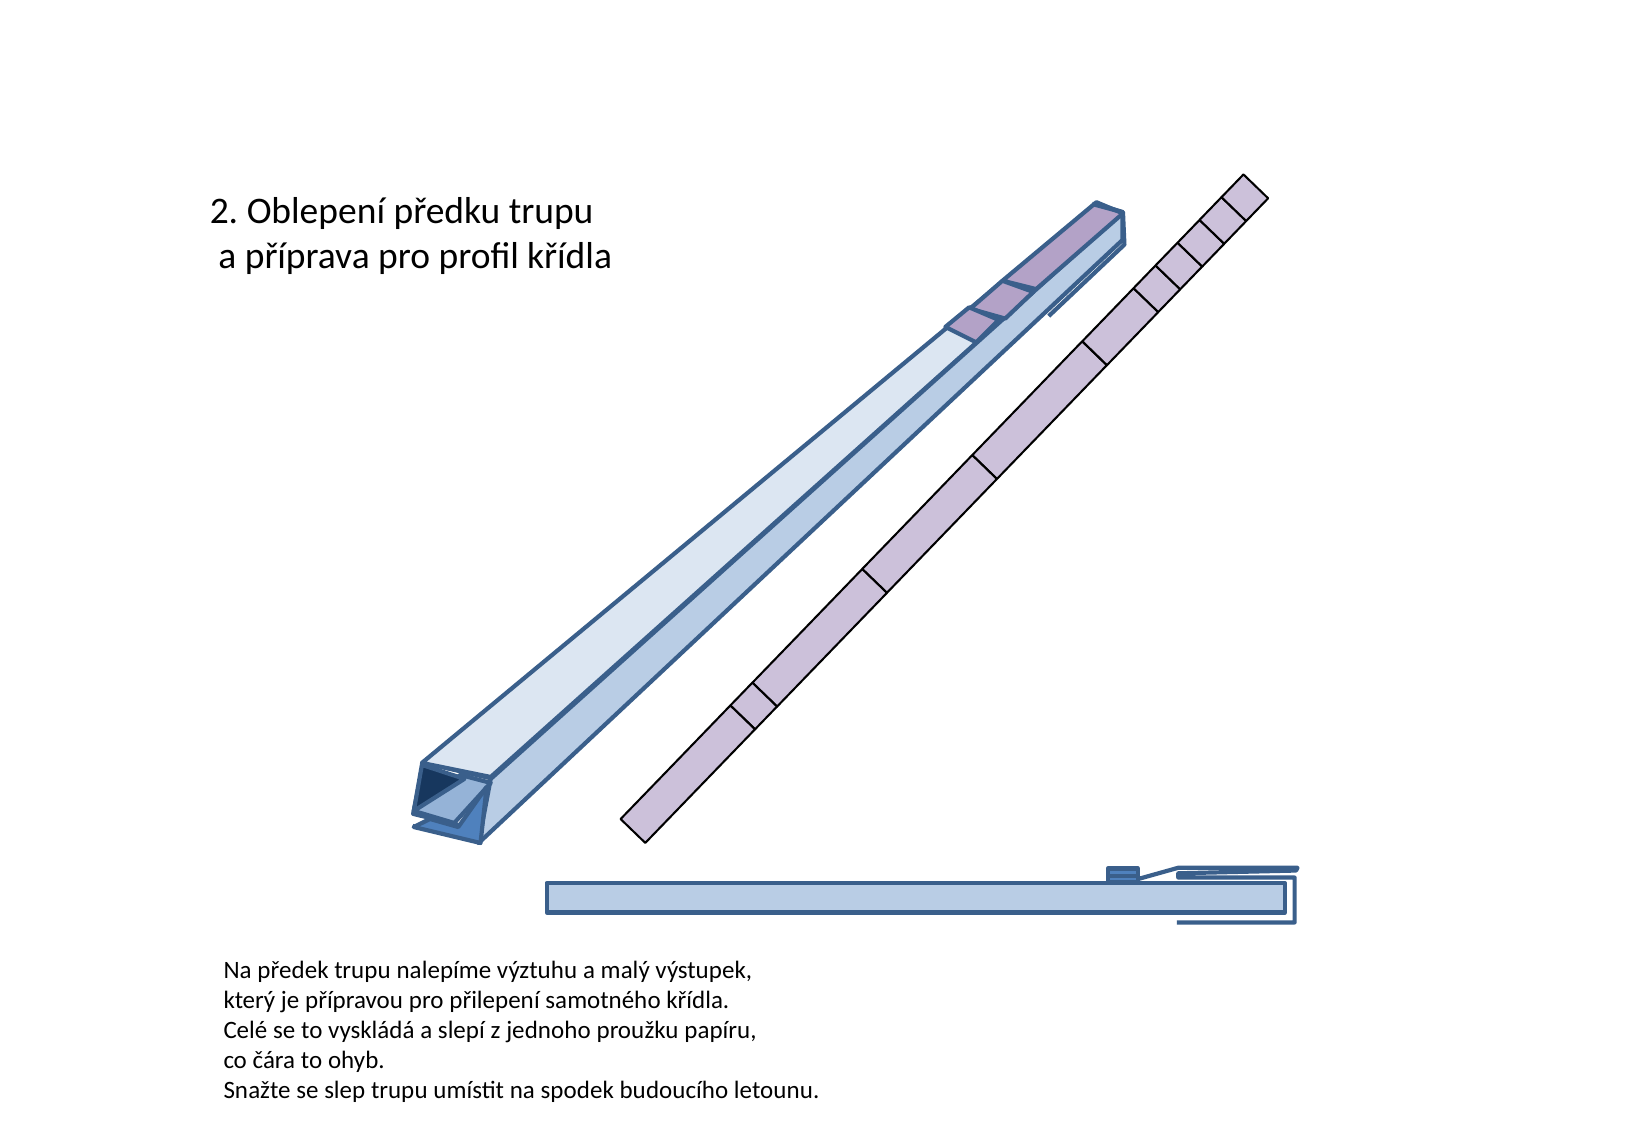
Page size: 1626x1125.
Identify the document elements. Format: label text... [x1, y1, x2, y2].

text_box 2. Oblepení předku trupu a příprava pro profil křídla [195, 178, 408, 284]
text_box Na předek trupu nalepíme výztuhu a malý výstupek, který je přípravou pro přilepení samotného křídla. Celé se to vyskládá a slepí z jednoho proužku papíru, co čára to ohyb. Snažte se slep trupu umístit na spodek budoucího letounu. [208, 946, 836, 1111]
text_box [413, 60, 1298, 958]
